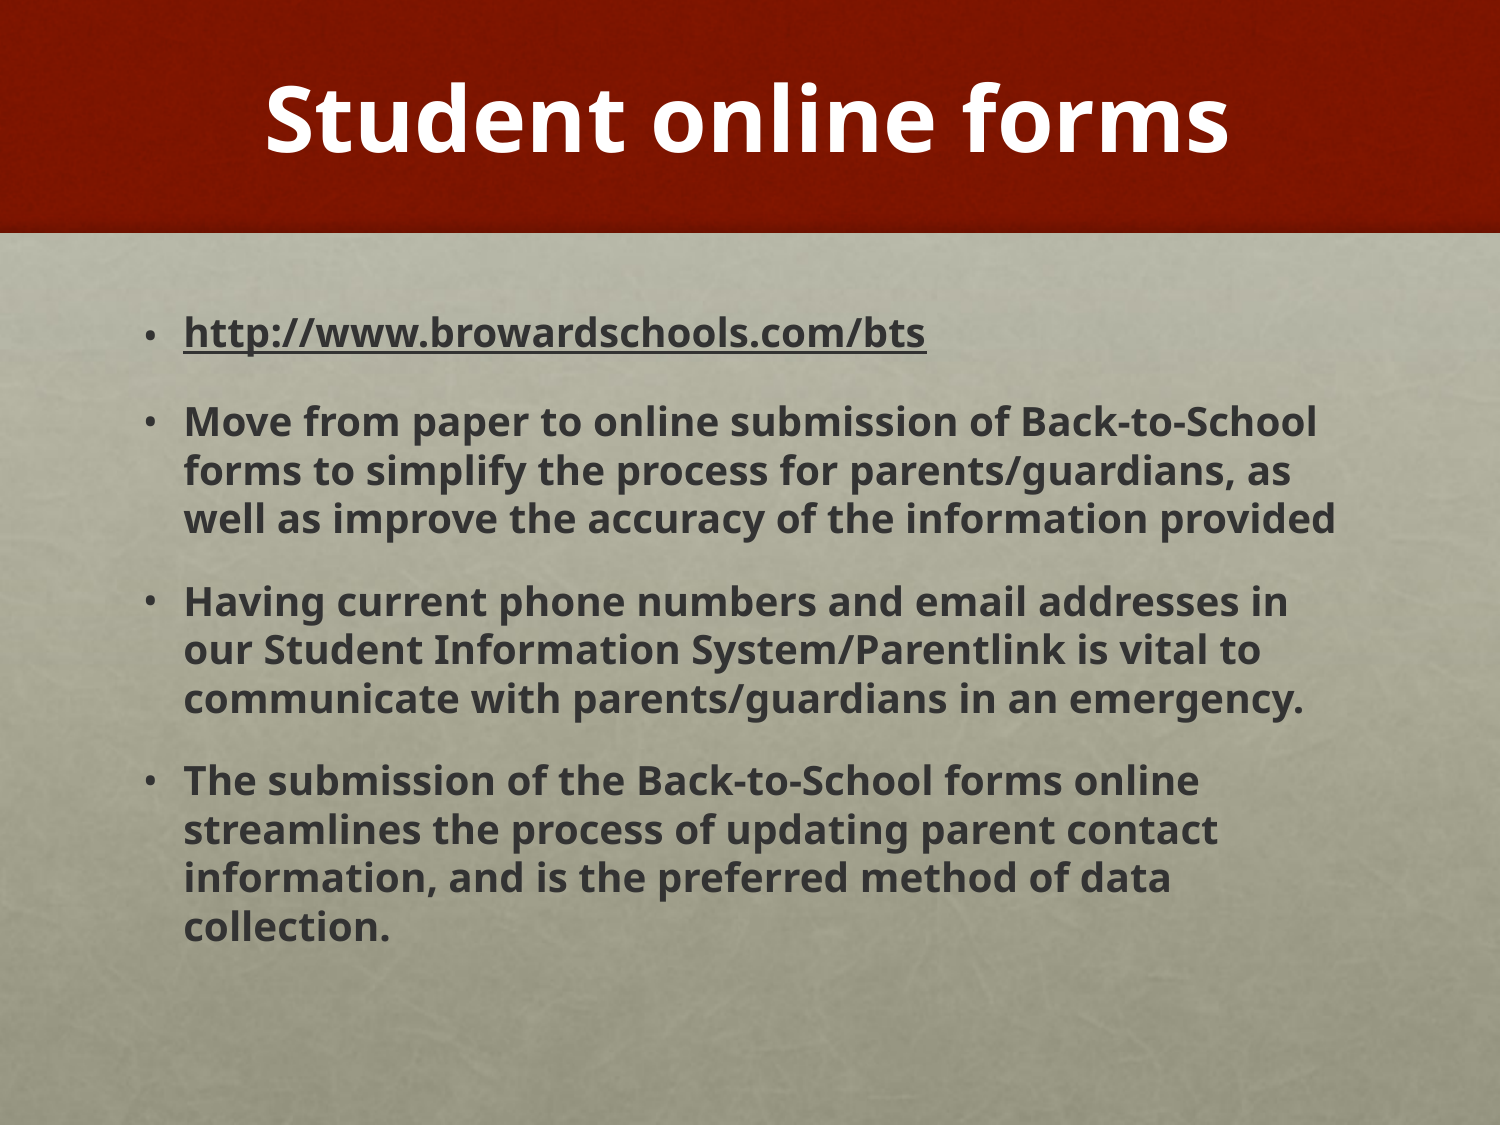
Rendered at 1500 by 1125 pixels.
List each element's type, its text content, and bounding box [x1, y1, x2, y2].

title Student online forms [27, 10, 1468, 221]
list http://www.browardschools.com/bts Move from paper to online submission of Back-to-School forms to simplify the process for parents/guardians, as well as improve the accuracy of the information provided Having current phone numbers and email addresses in our Student Information System/Parentlink is vital to communicate with parents/guardians in an emergency. The submission of the Back-to-School forms online streamlines the process of updating parent contact information, and is the preferred method of data collection. [127, 299, 1372, 1005]
picture [0, 214, 1500, 1125]
